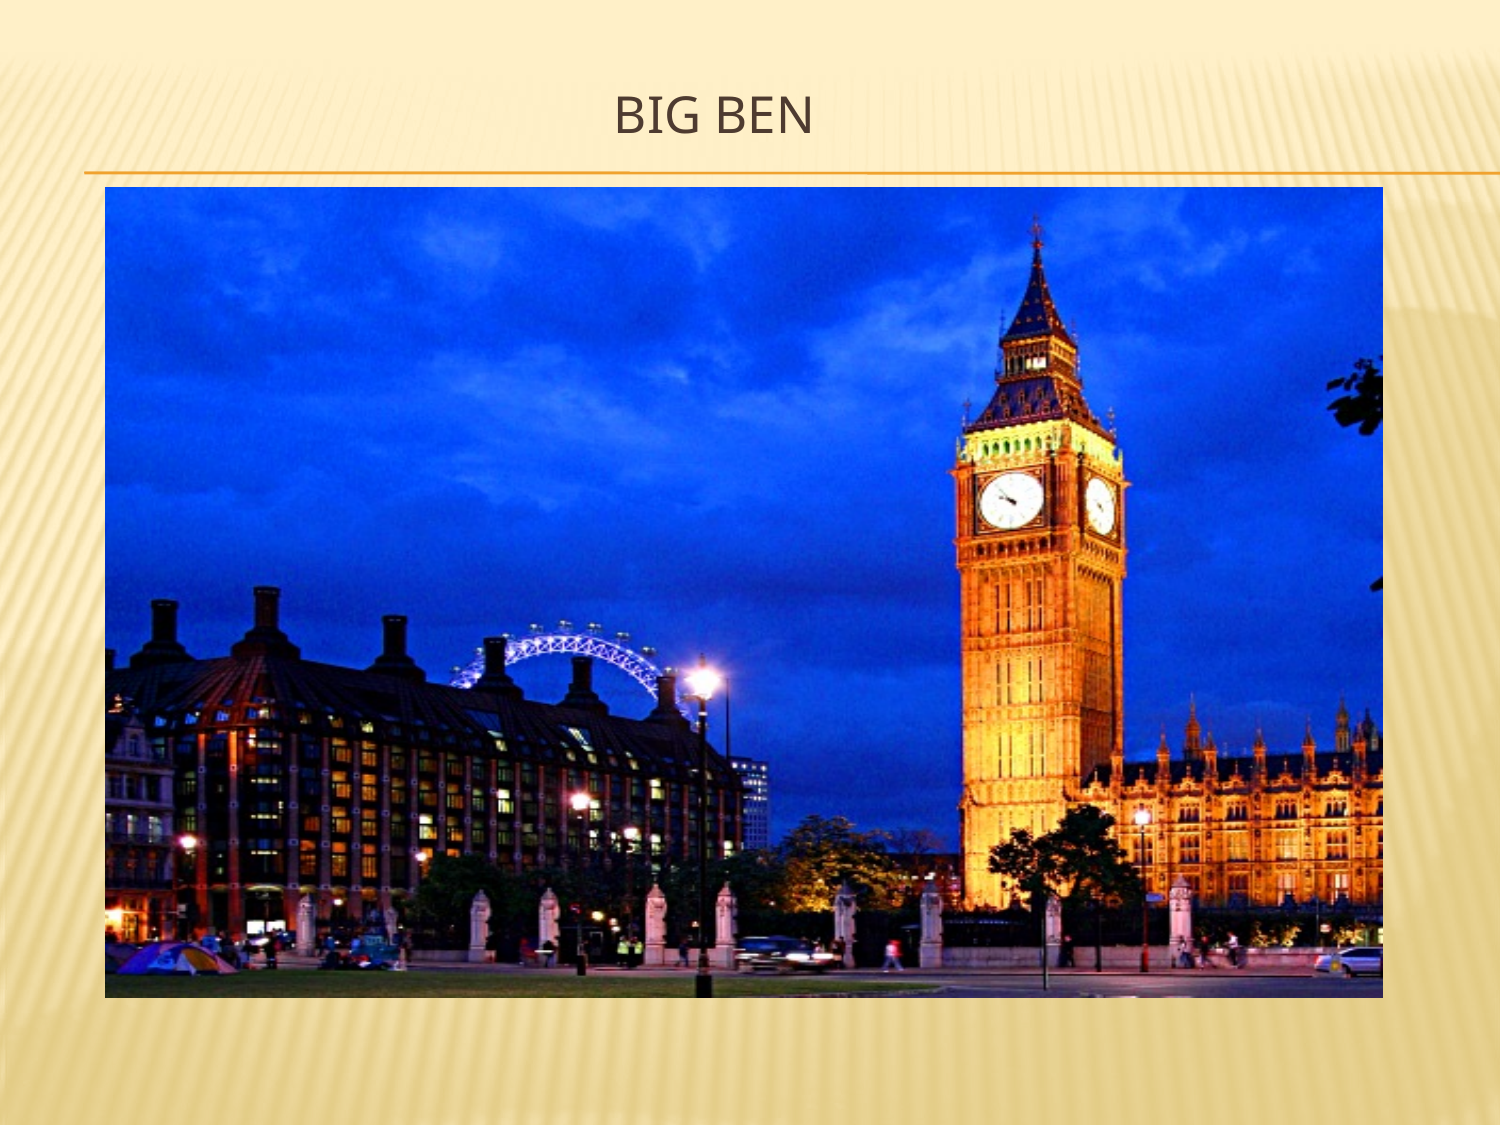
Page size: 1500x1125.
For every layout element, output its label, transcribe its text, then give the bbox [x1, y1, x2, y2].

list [105, 187, 1384, 998]
title Big Ben [585, 75, 1475, 213]
